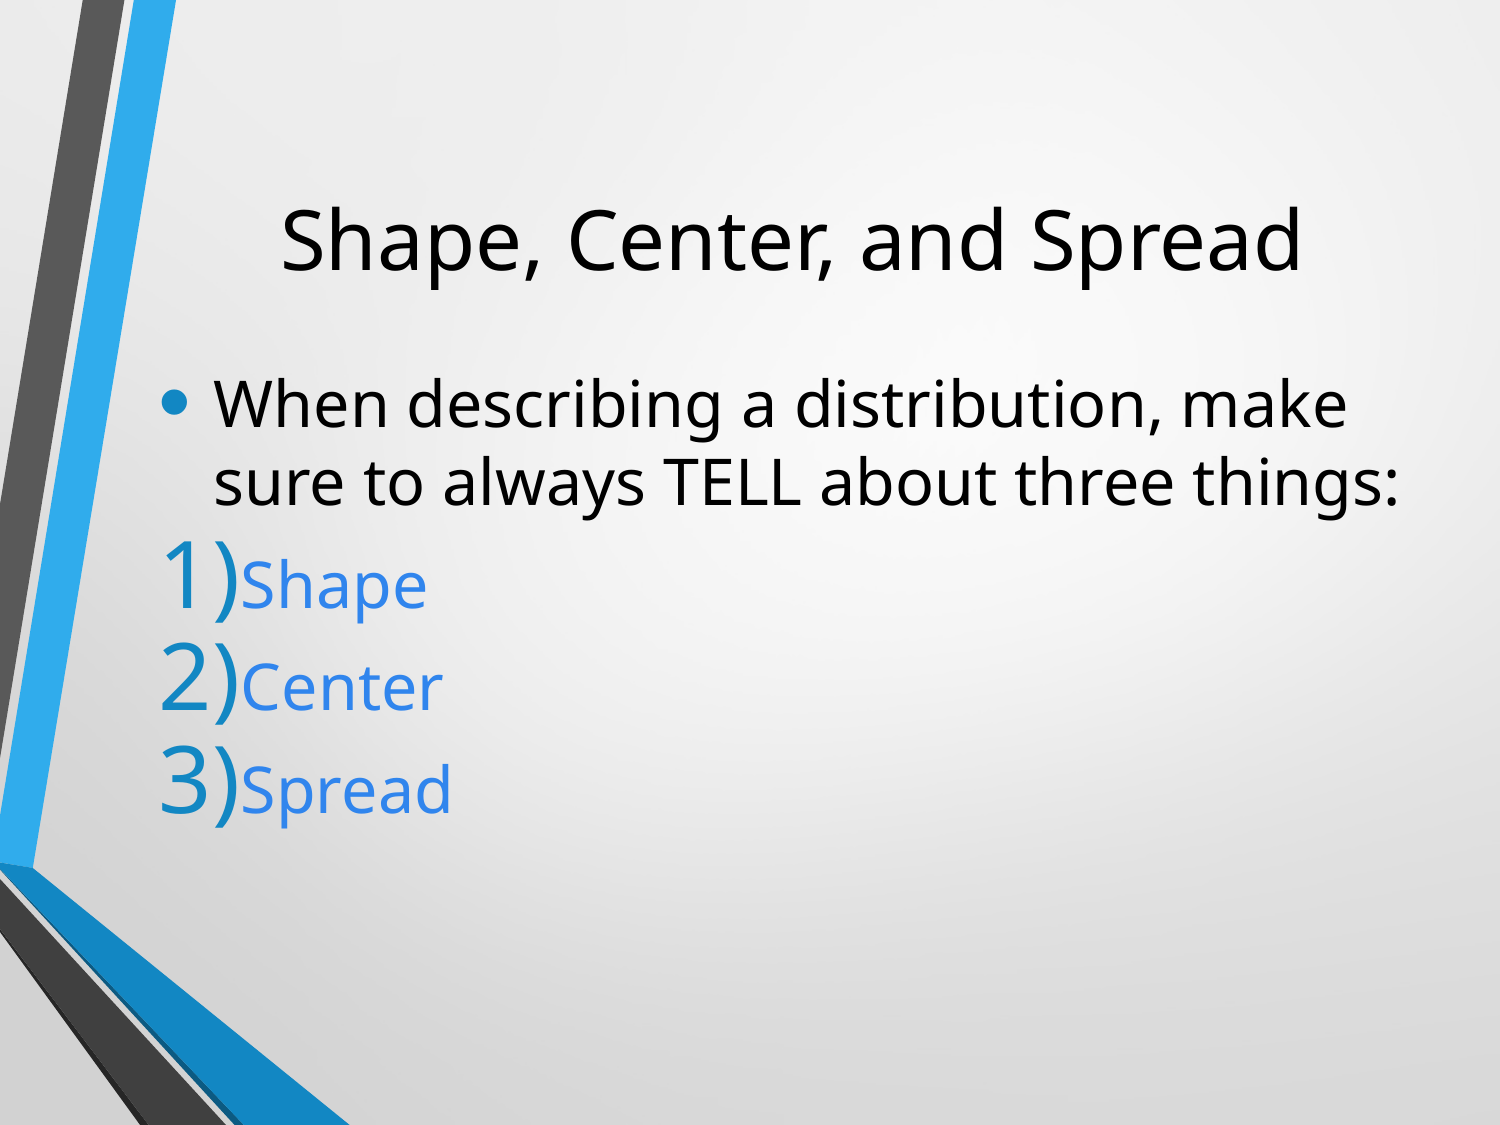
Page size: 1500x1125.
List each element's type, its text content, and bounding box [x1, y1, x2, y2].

title Shape, Center, and Spread [161, 75, 1425, 321]
list When describing a distribution, make sure to always TELL about three things: Shape Center Spread [143, 321, 1443, 868]
